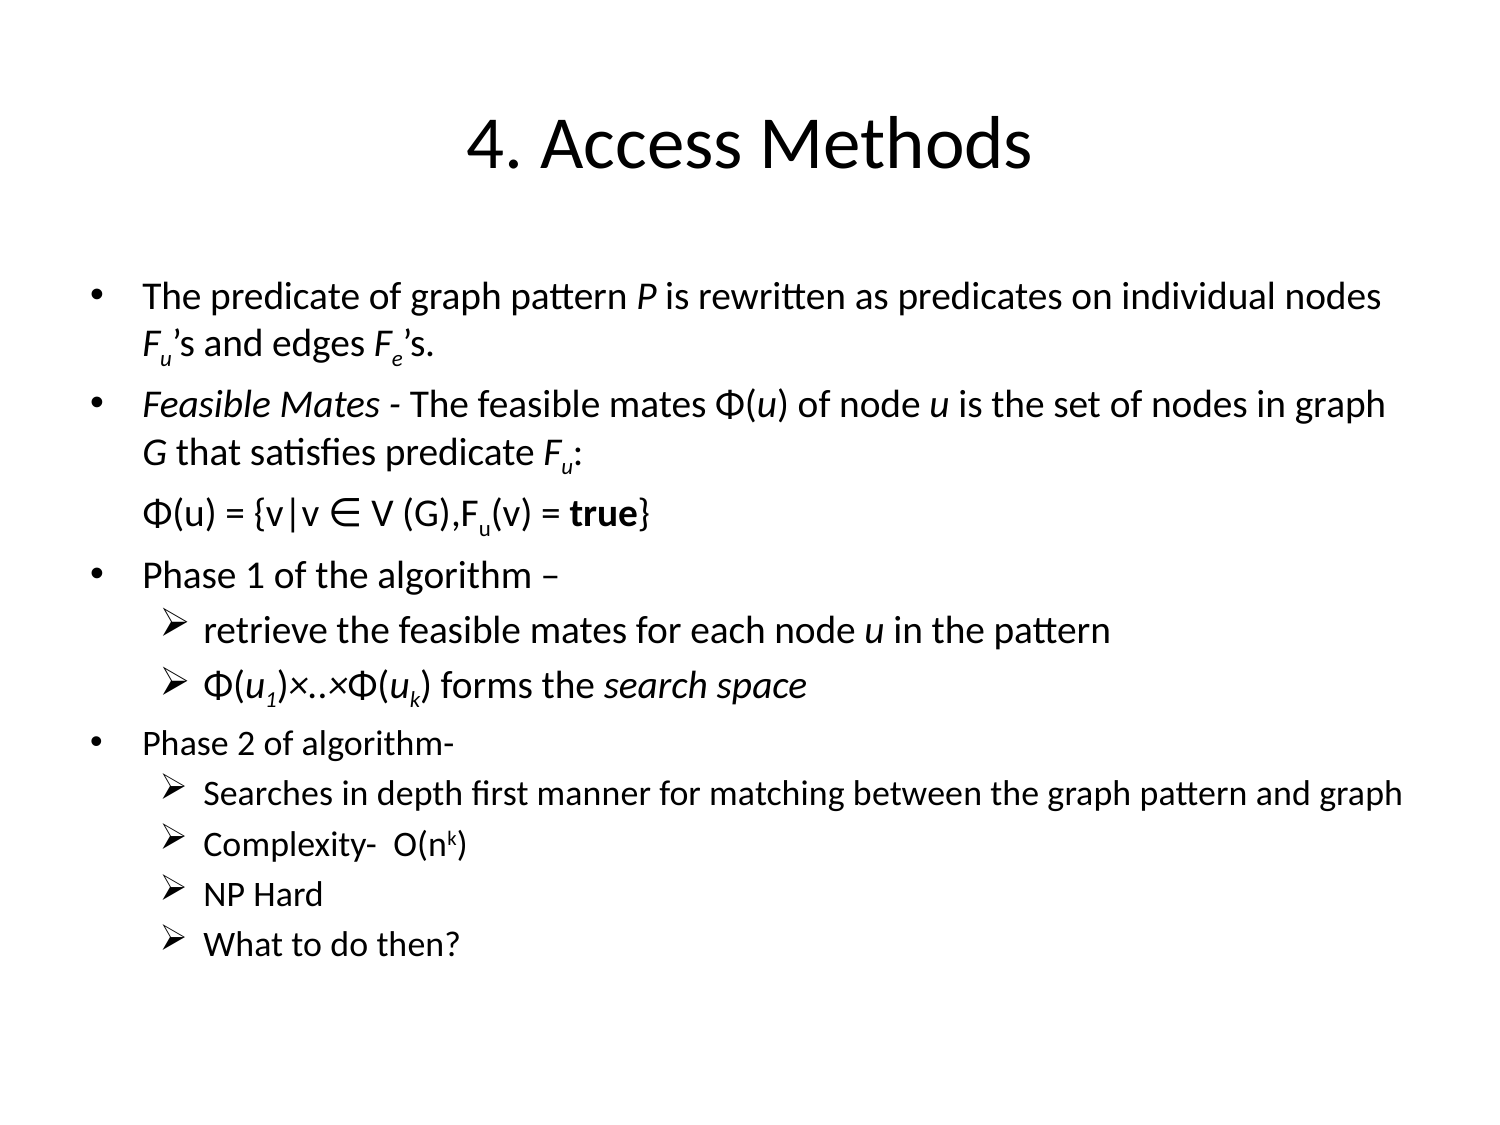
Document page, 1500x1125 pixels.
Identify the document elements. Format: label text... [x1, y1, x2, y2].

title 4. Access Methods [75, 45, 1425, 233]
list The predicate of graph pattern P is rewritten as predicates on individual nodes Fu’s and edges Fe’s. Feasible Mates - The feasible mates Φ(u) of node u is the set of nodes in graph G that satisfies predicate Fu: Φ(u) = {v|v ∈ V (G),Fu(v) = true} Phase 1 of the algorithm – retrieve the feasible mates for each node u in the pattern Φ(u1)×..×Φ(uk) forms the search space Phase 2 of algorithm- Searches in depth first manner for matching between the graph pattern and graph Complexity- O(nk) NP Hard What to do then? [75, 262, 1425, 1005]
